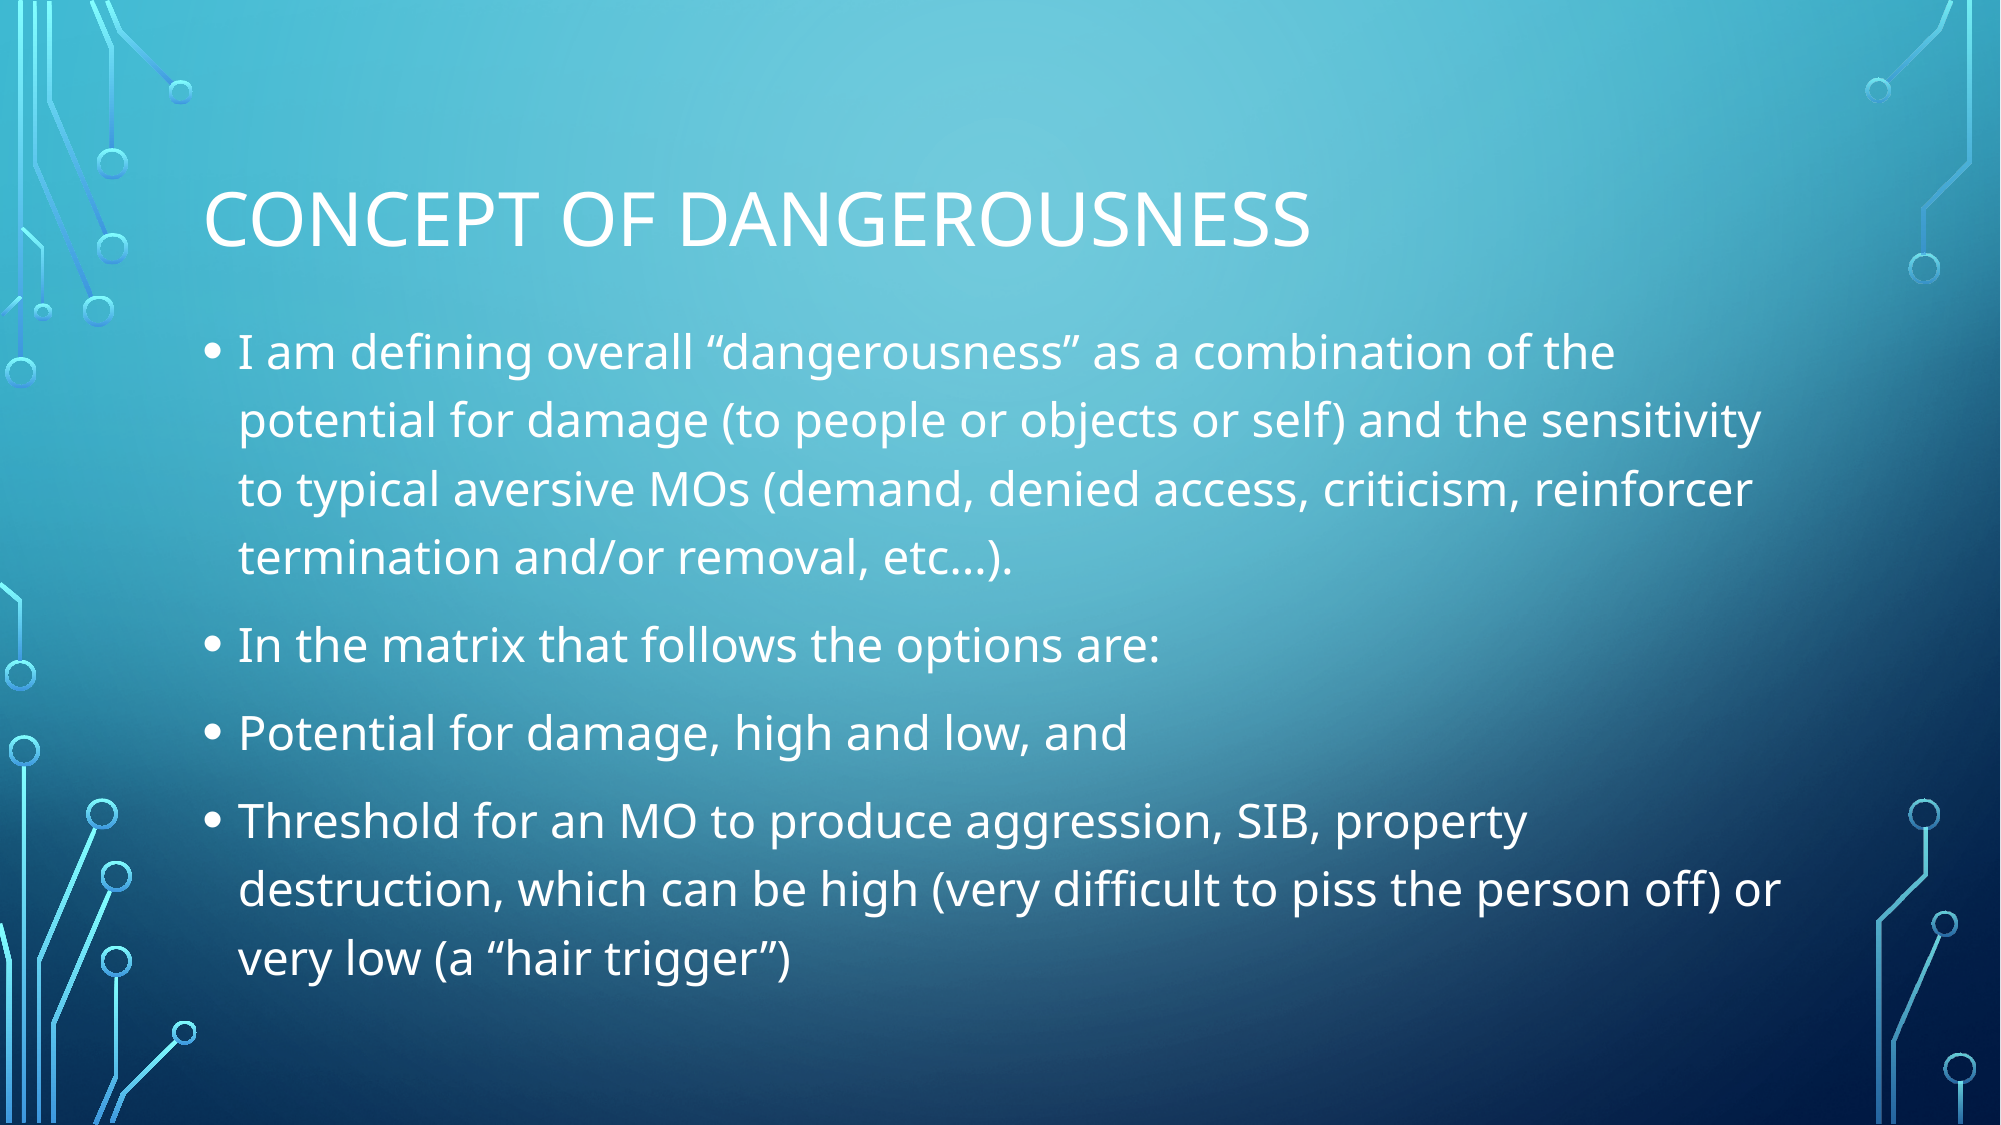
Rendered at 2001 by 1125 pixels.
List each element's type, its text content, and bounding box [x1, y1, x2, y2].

title Concept of dangerousness [187, 101, 1813, 303]
list I am defining overall “dangerousness” as a combination of the potential for damage (to people or objects or self) and the sensitivity to typical aversive MOs (demand, denied access, criticism, reinforcer termination and/or removal, etc…). In the matrix that follows the options are: Potential for damage, high and low, and Threshold for an MO to produce aggression, SIB, property destruction, which can be high (very difficult to piss the person off) or very low (a “hair trigger”) [187, 303, 1813, 993]
